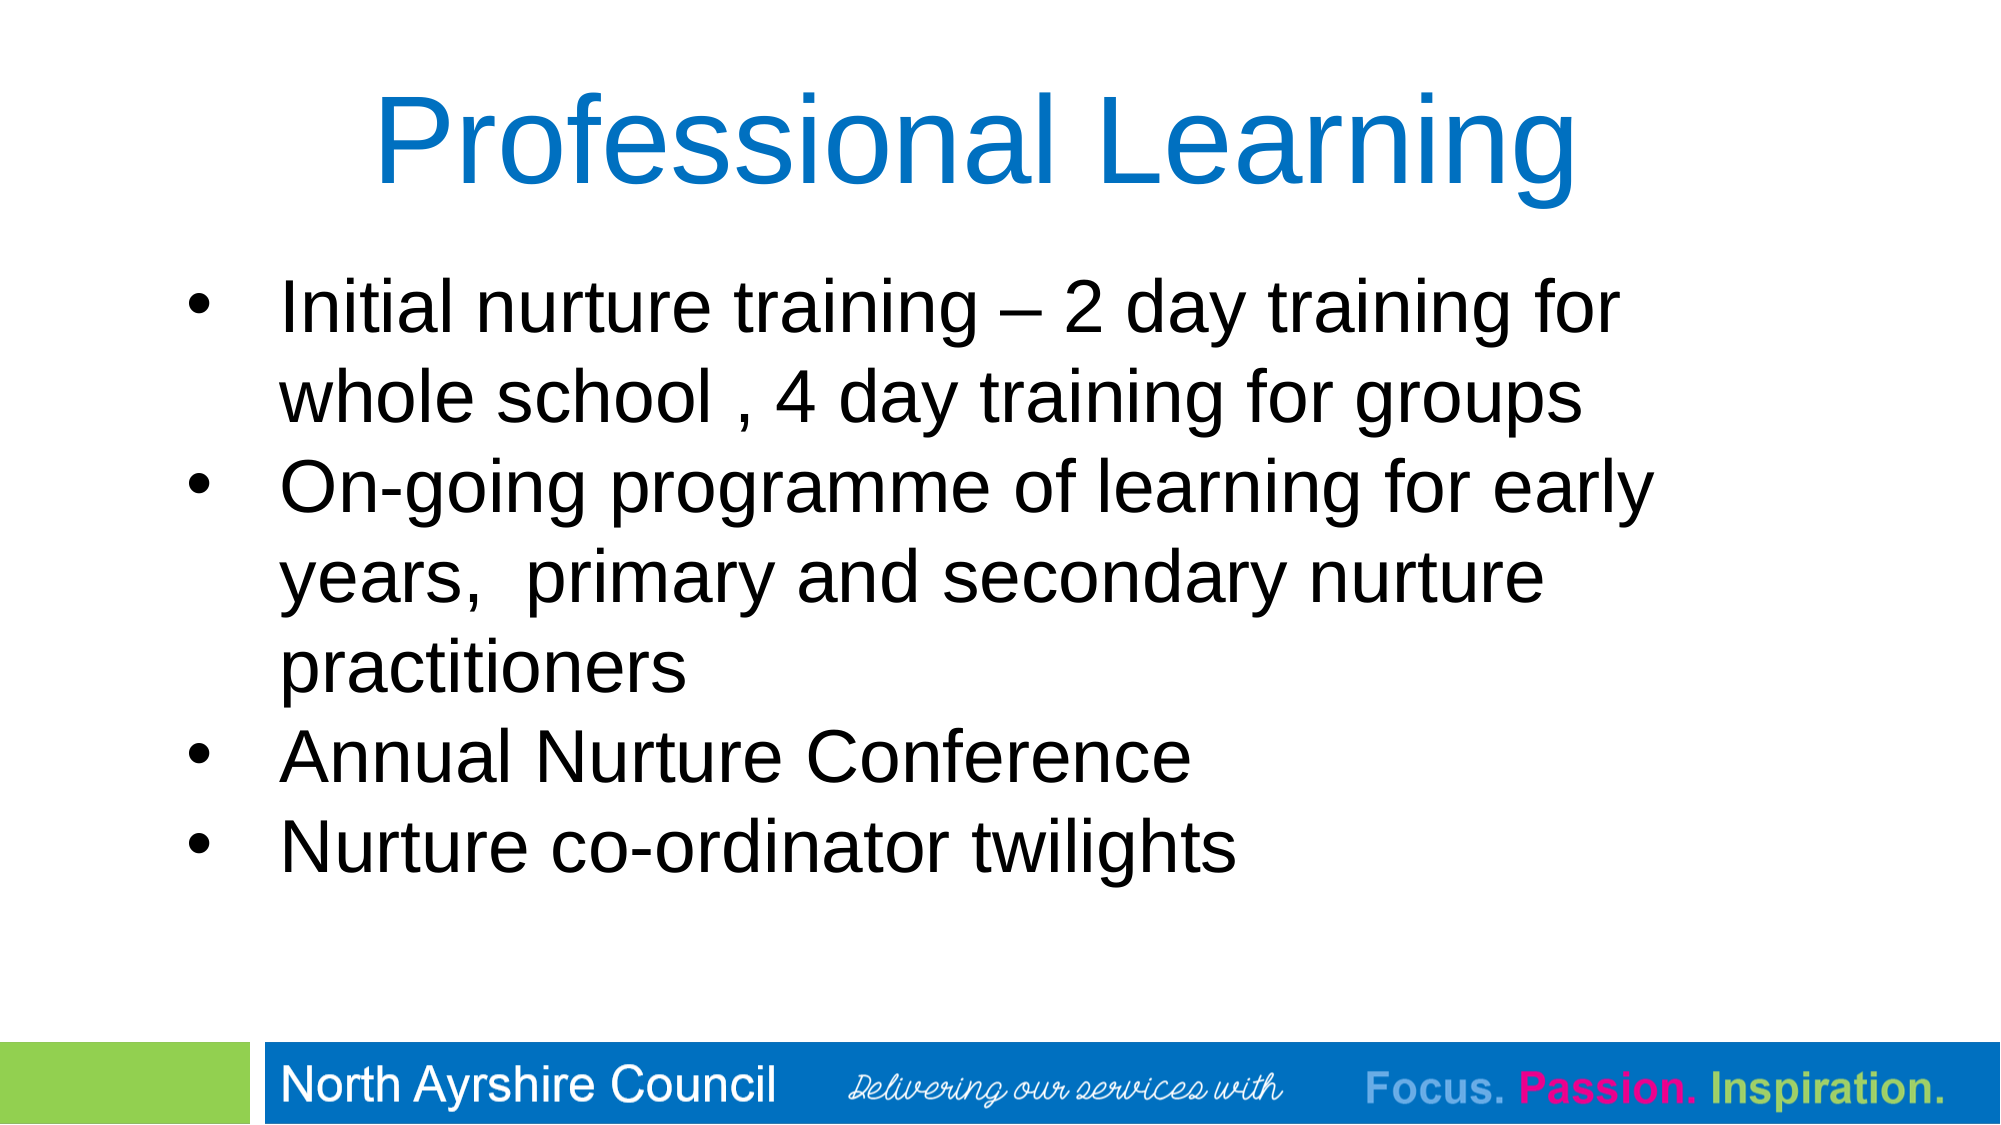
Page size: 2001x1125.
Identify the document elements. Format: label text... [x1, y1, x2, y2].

title Professional Learning [78, 60, 1875, 218]
subtitle Initial nurture training – 2 day training for whole school , 4 day training for groups On-going programme of learning for early years, primary and secondary nurture practitioners Annual Nurture Conference Nurture co-ordinator twilights [171, 249, 1750, 969]
picture [0, 1036, 2000, 1125]
